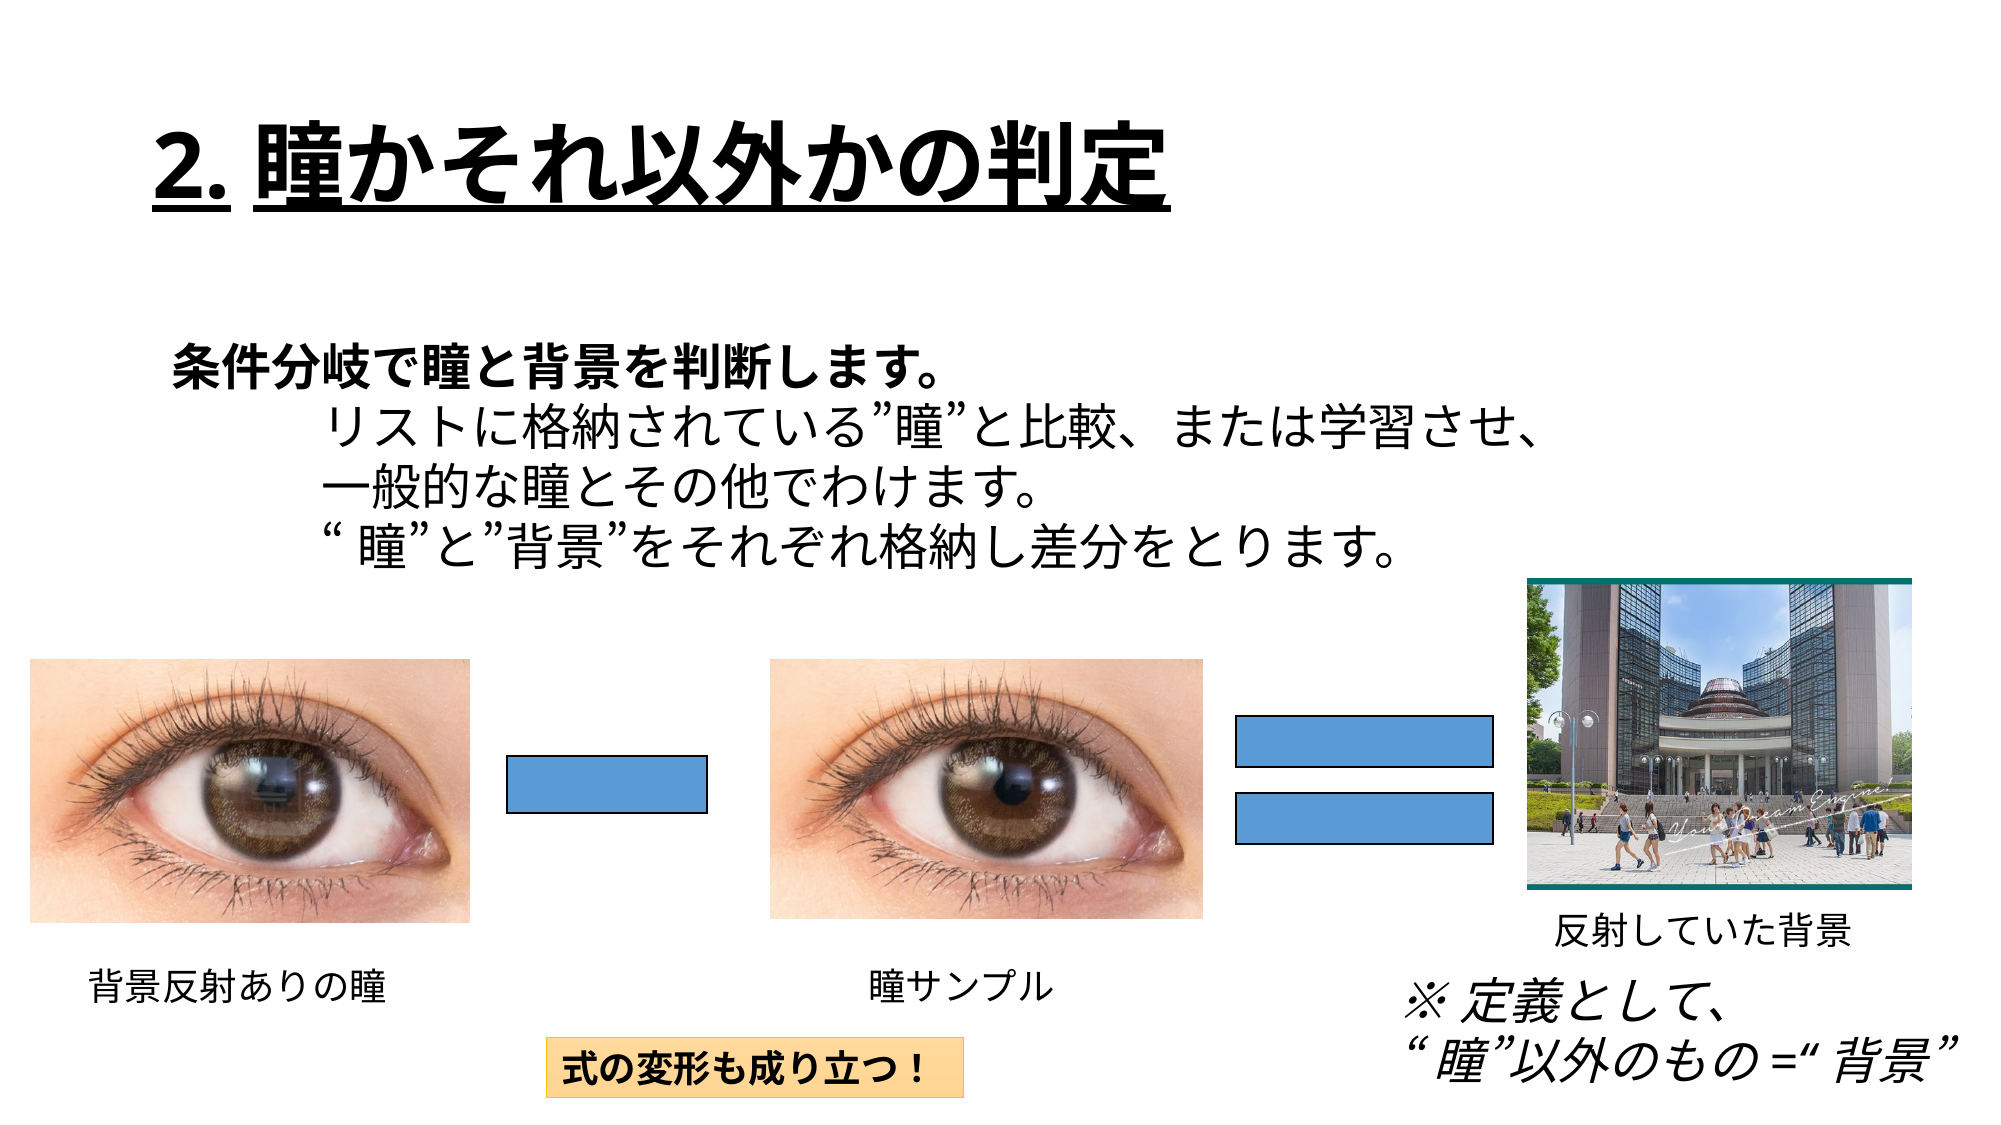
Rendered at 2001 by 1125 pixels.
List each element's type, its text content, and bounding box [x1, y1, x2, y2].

text_box [1235, 792, 1494, 845]
text_box 条件分岐で瞳と背景を判断します。 リストに格納されている”瞳”と比較、または学習させ、 一般的な瞳とその他でわけます。 “瞳”と”背景”をそれぞれ格納し差分をとります。 [157, 327, 1689, 643]
title 2.瞳かそれ以外かの判定 [137, 59, 1863, 278]
text_box [506, 755, 708, 814]
picture [29, 659, 470, 923]
text_box 瞳サンプル [853, 955, 1253, 1016]
picture [770, 659, 1203, 919]
text_box ※定義として、 “瞳”以外のもの=“背景” [1382, 962, 1970, 1097]
text_box 反射していた背景 [1538, 899, 1938, 960]
text_box 背景反射ありの瞳 [72, 955, 471, 1016]
text_box [1235, 715, 1494, 768]
text_box 式の変形も成り立つ！ [546, 1037, 964, 1098]
picture [1527, 578, 1912, 890]
